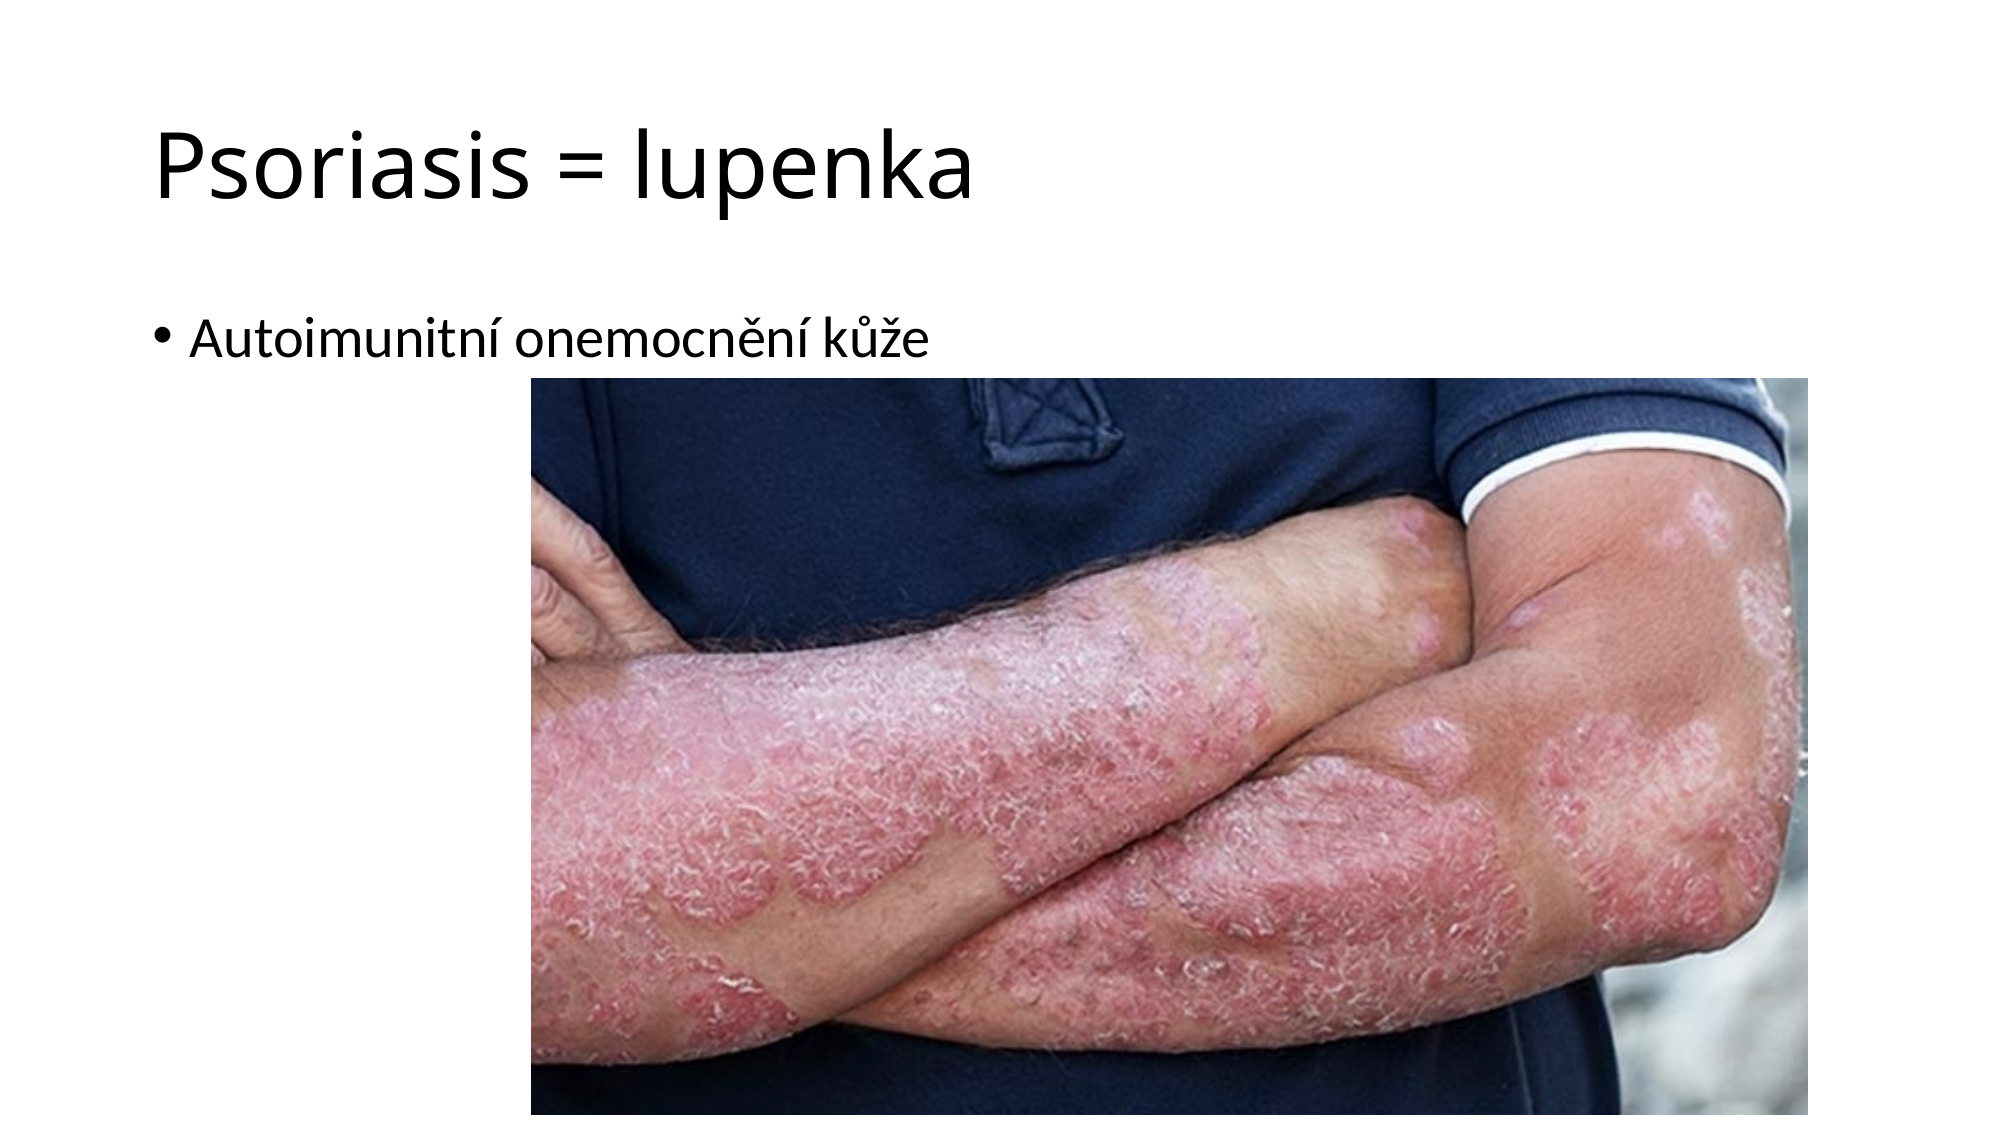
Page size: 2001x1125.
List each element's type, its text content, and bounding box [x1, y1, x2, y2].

title Psoriasis = lupenka [137, 59, 1863, 278]
list Autoimunitní onemocnění kůže [137, 299, 1863, 434]
picture [531, 378, 1808, 1115]
